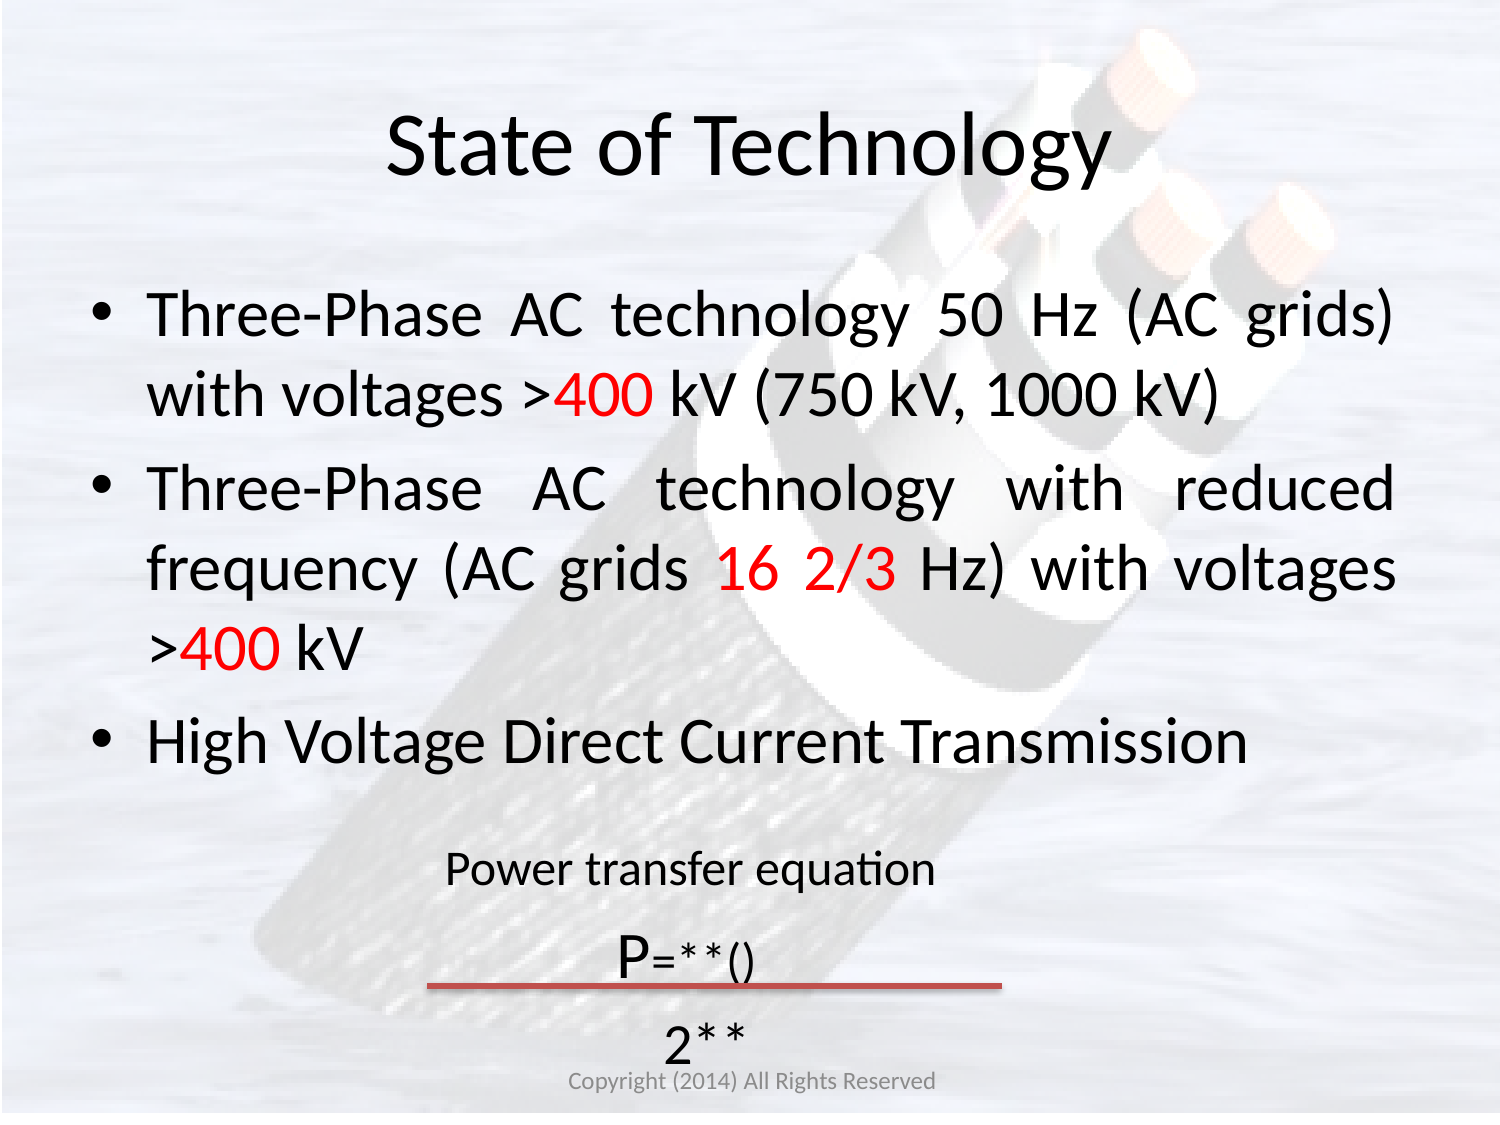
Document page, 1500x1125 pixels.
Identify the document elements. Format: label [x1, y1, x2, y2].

picture [2, 0, 1500, 1113]
text_box [427, 903, 1003, 1086]
